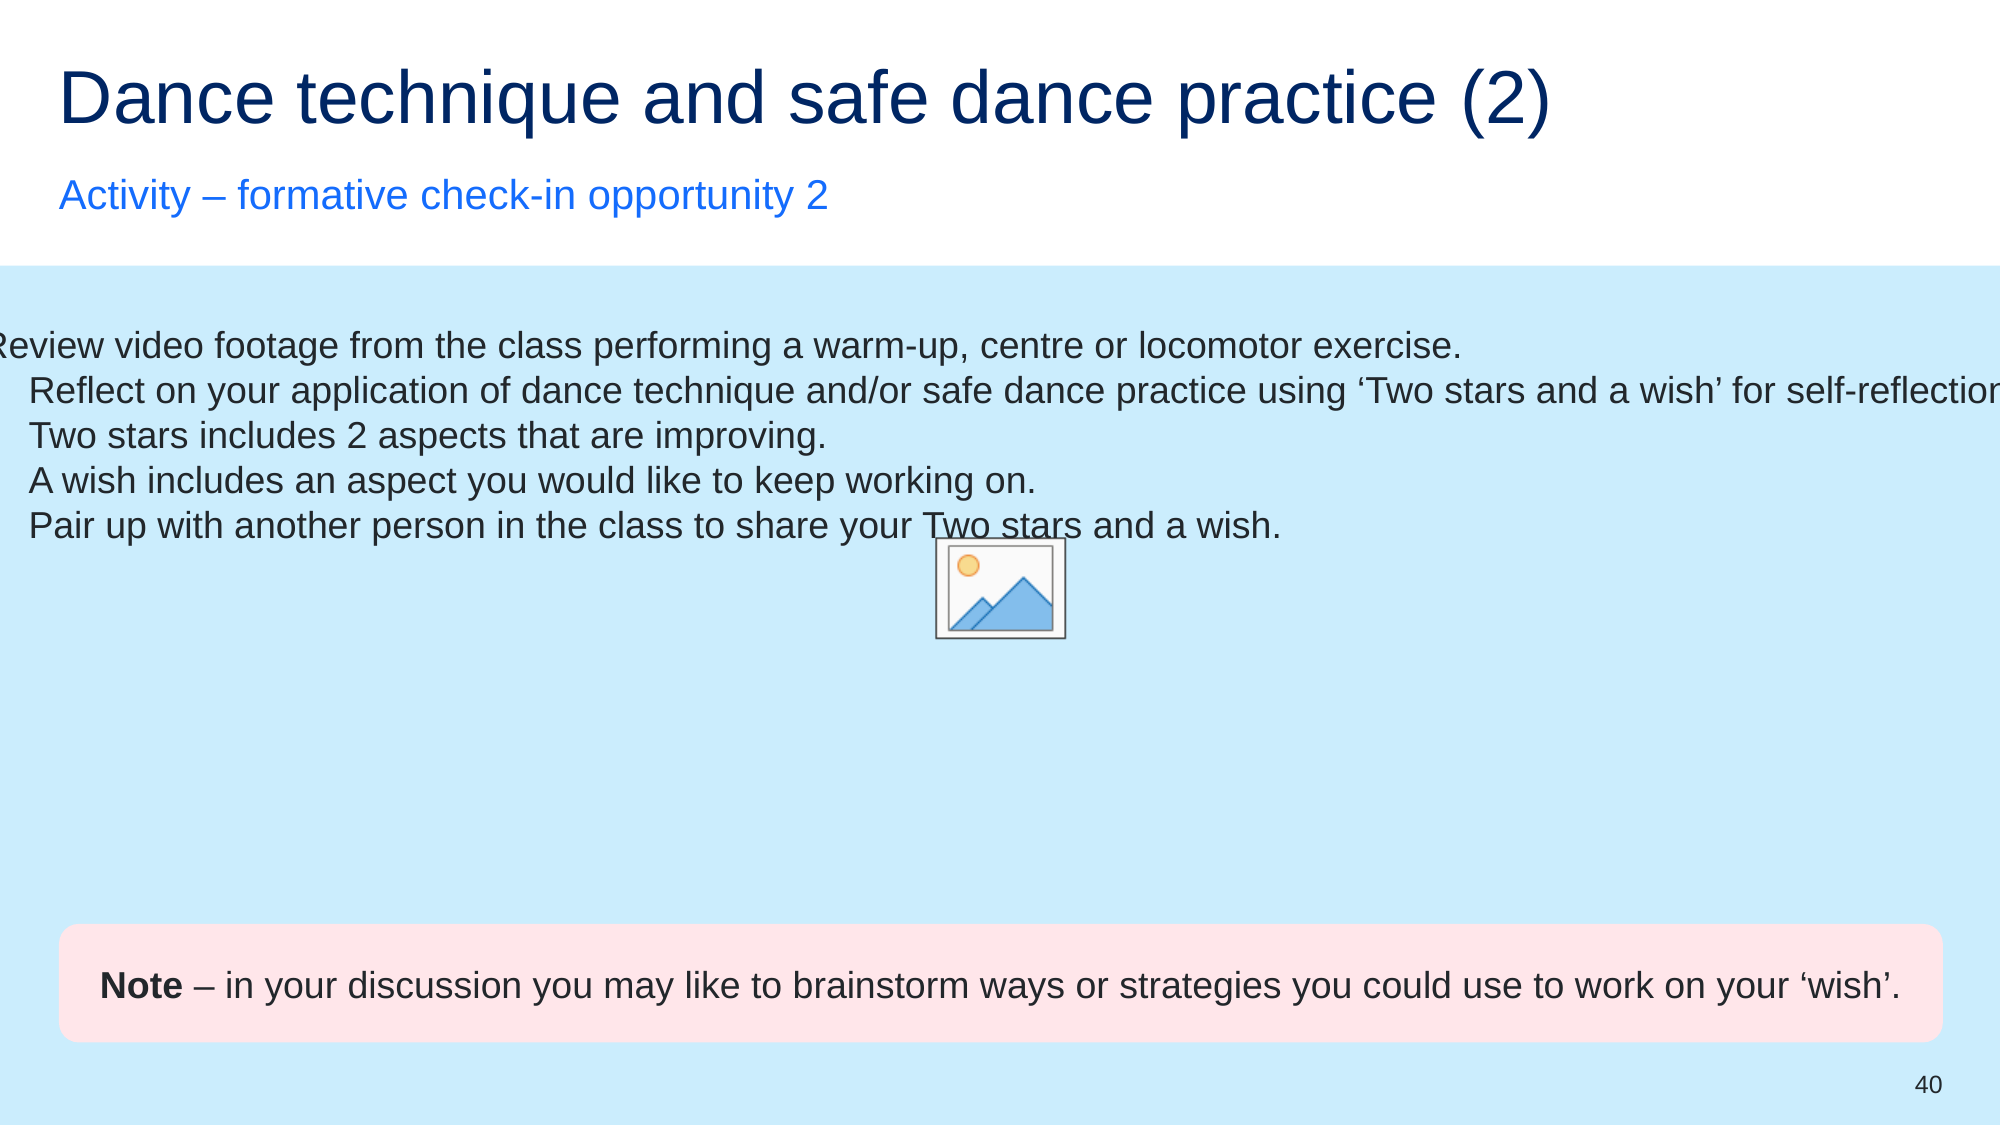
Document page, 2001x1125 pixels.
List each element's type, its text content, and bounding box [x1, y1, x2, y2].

title Dance technique and safe dance practice (2) [59, 59, 1743, 145]
text_box Note – in your discussion you may like to brainstorm ways or strategies you could use to work on your ‘wish’. [57, 922, 1944, 1044]
picture [58, 313, 1943, 865]
list Activity – formative check-in opportunity 2 [59, 166, 1713, 218]
slide_number 40 [1824, 1068, 1943, 1099]
